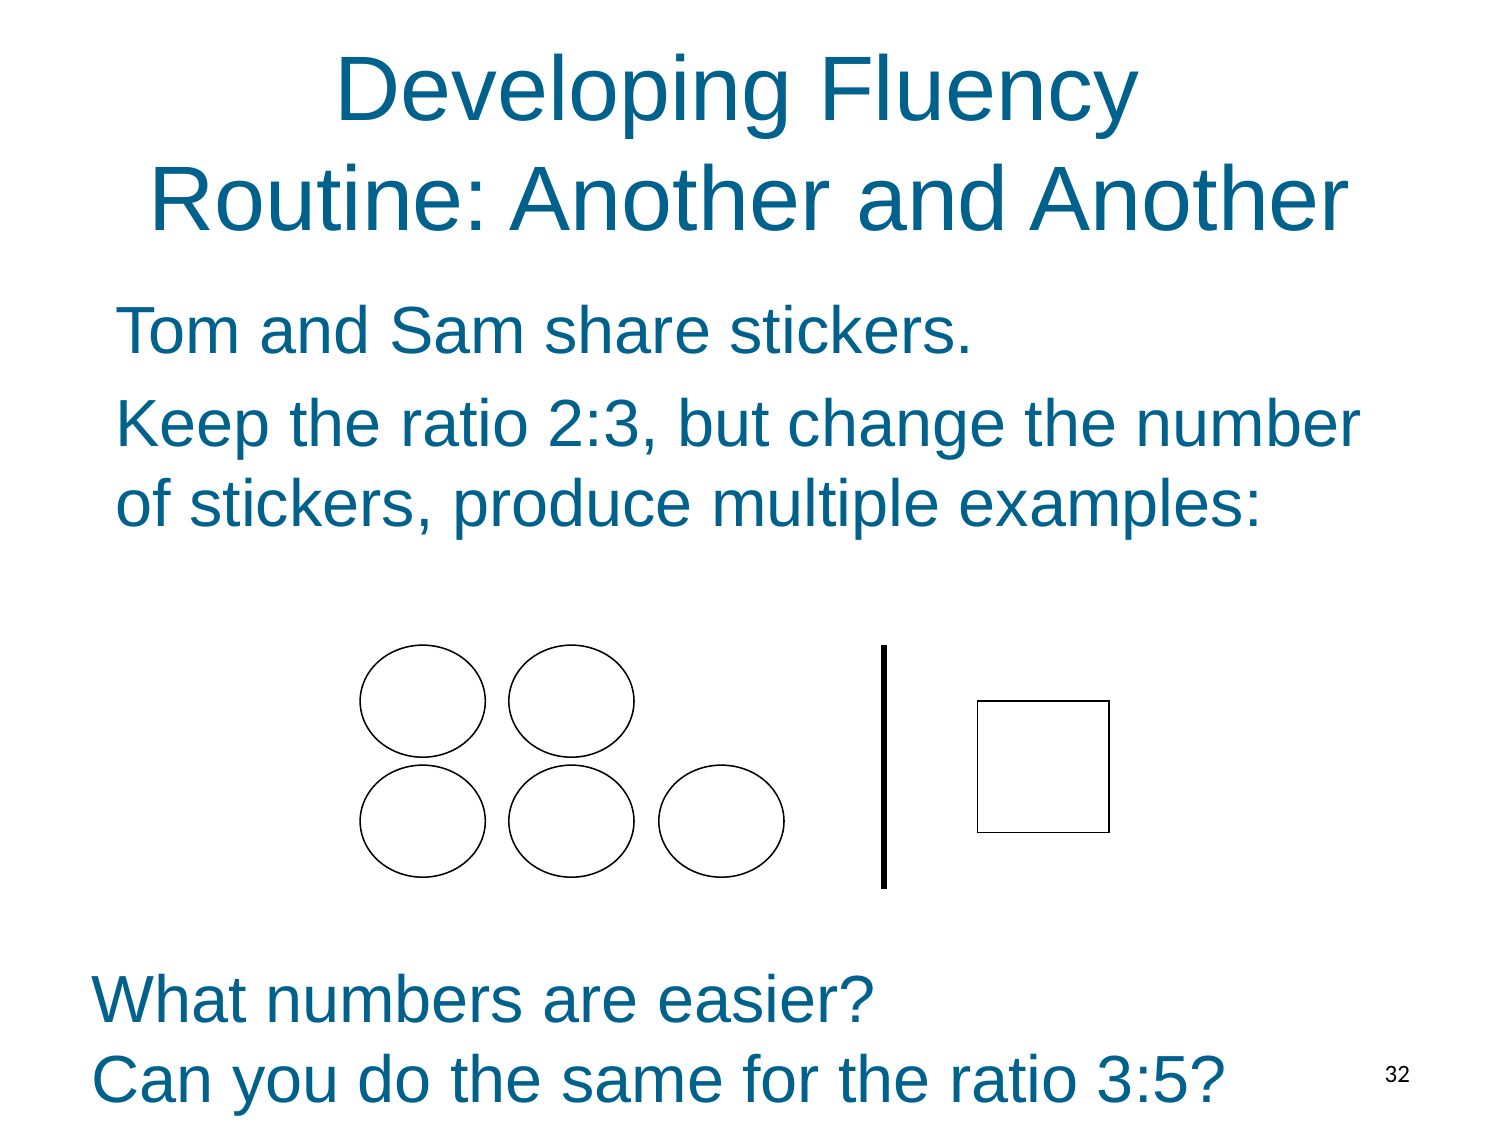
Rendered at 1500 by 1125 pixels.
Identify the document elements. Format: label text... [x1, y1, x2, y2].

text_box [359, 644, 1110, 889]
title Developing Fluency Routine: Another and Another [75, 45, 1425, 233]
list Tom and Sam share stickers. Keep the ratio 2:3, but change the number of stickers, produce multiple examples: [100, 278, 1400, 587]
slide_number 32 [1317, 1042, 1425, 1103]
text_box What numbers are easier? Can you do the same for the ratio 3:5? [76, 948, 1317, 1123]
